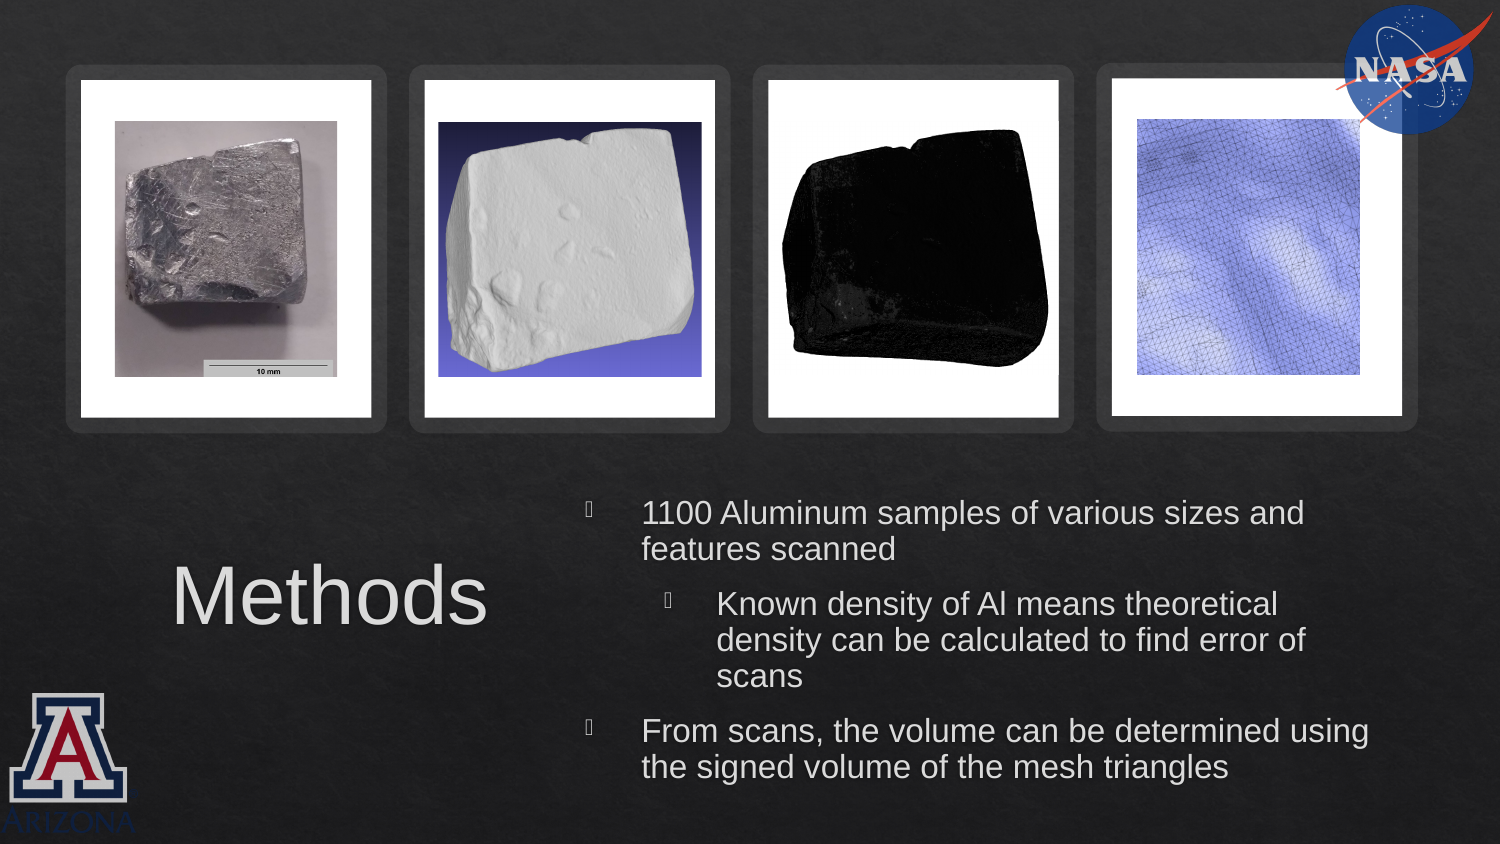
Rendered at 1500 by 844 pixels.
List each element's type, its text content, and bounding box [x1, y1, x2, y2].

picture [114, 121, 338, 377]
text_box [423, 79, 716, 419]
picture [772, 121, 1059, 376]
text_box [1111, 77, 1404, 417]
title Methods [112, 463, 505, 720]
picture [0, 693, 139, 833]
text_box [767, 79, 1060, 121]
text_box [767, 382, 1060, 419]
text_box [80, 79, 373, 419]
list 1100 Aluminum samples of various sizes and features scanned Known density of Al means theoretical density can be calculated to find error of scans From scans, the volume can be determined using the signed volume of the mesh triangles [551, 528, 1387, 809]
picture [437, 122, 702, 377]
picture [1136, 0, 1500, 376]
